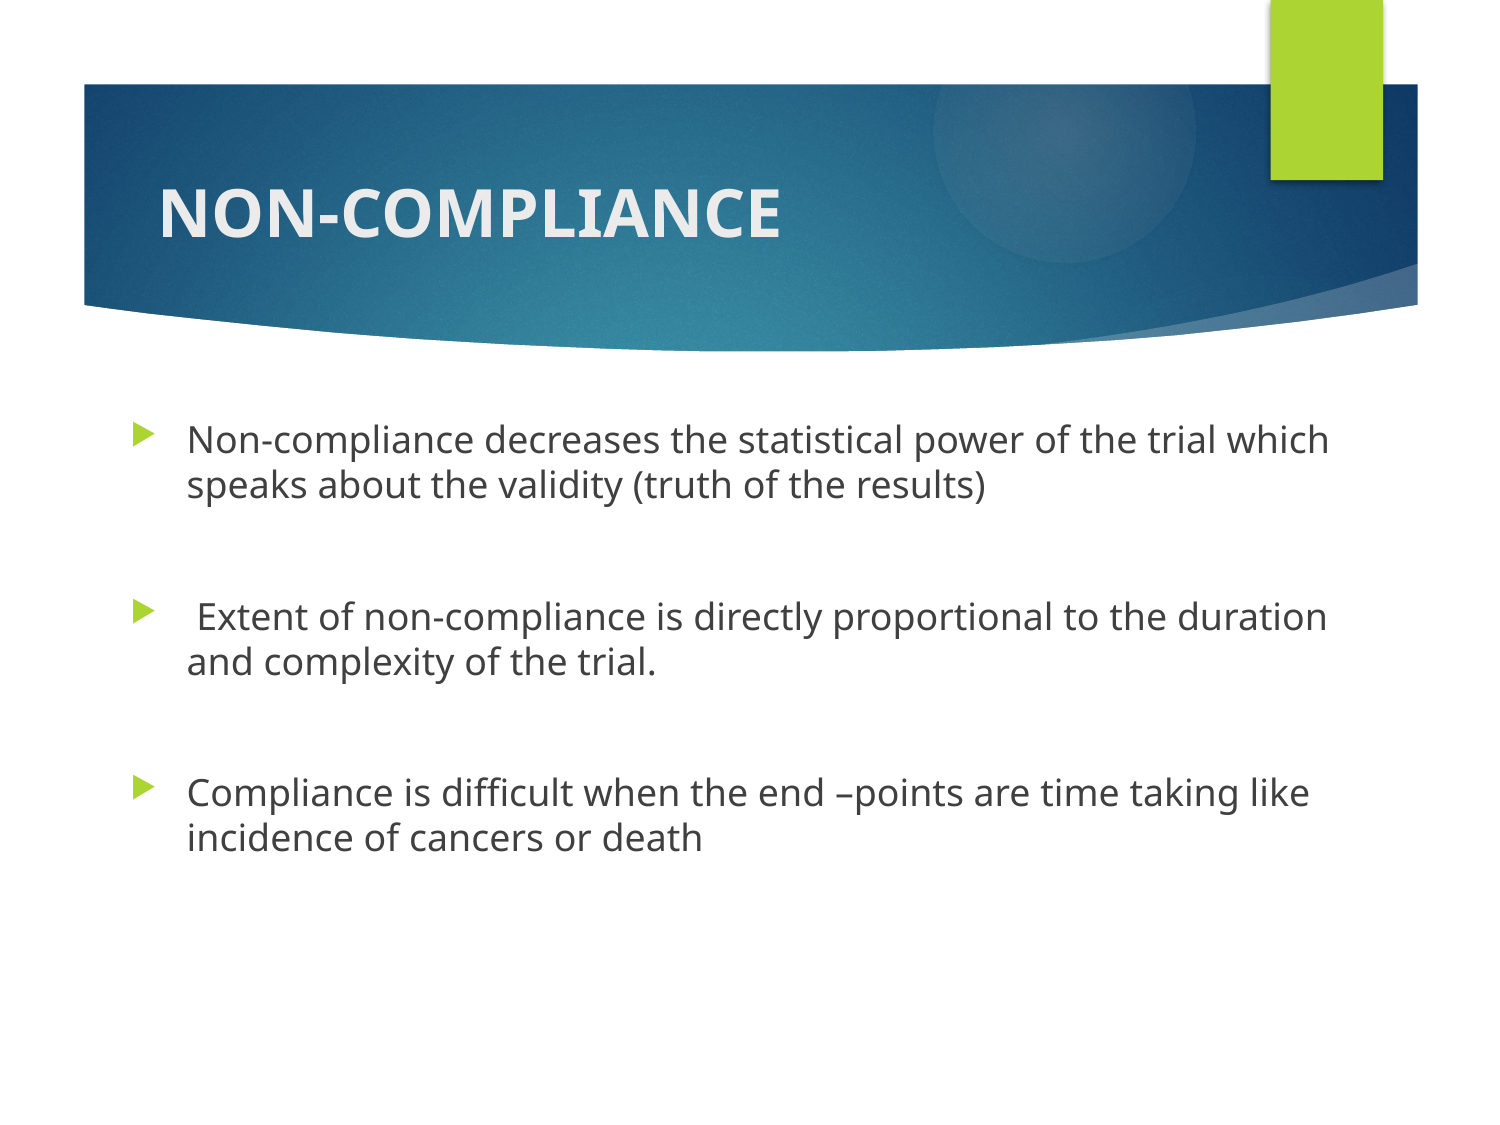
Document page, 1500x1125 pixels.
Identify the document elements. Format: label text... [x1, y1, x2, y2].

list Non-compliance decreases the statistical power of the trial which speaks about the validity (truth of the results) Extent of non-compliance is directly proportional to the duration and complexity of the trial. Compliance is difficult when the end –points are time taking like incidence of cancers or death [115, 408, 1412, 988]
title NON-COMPLIANCE [142, 152, 1183, 269]
